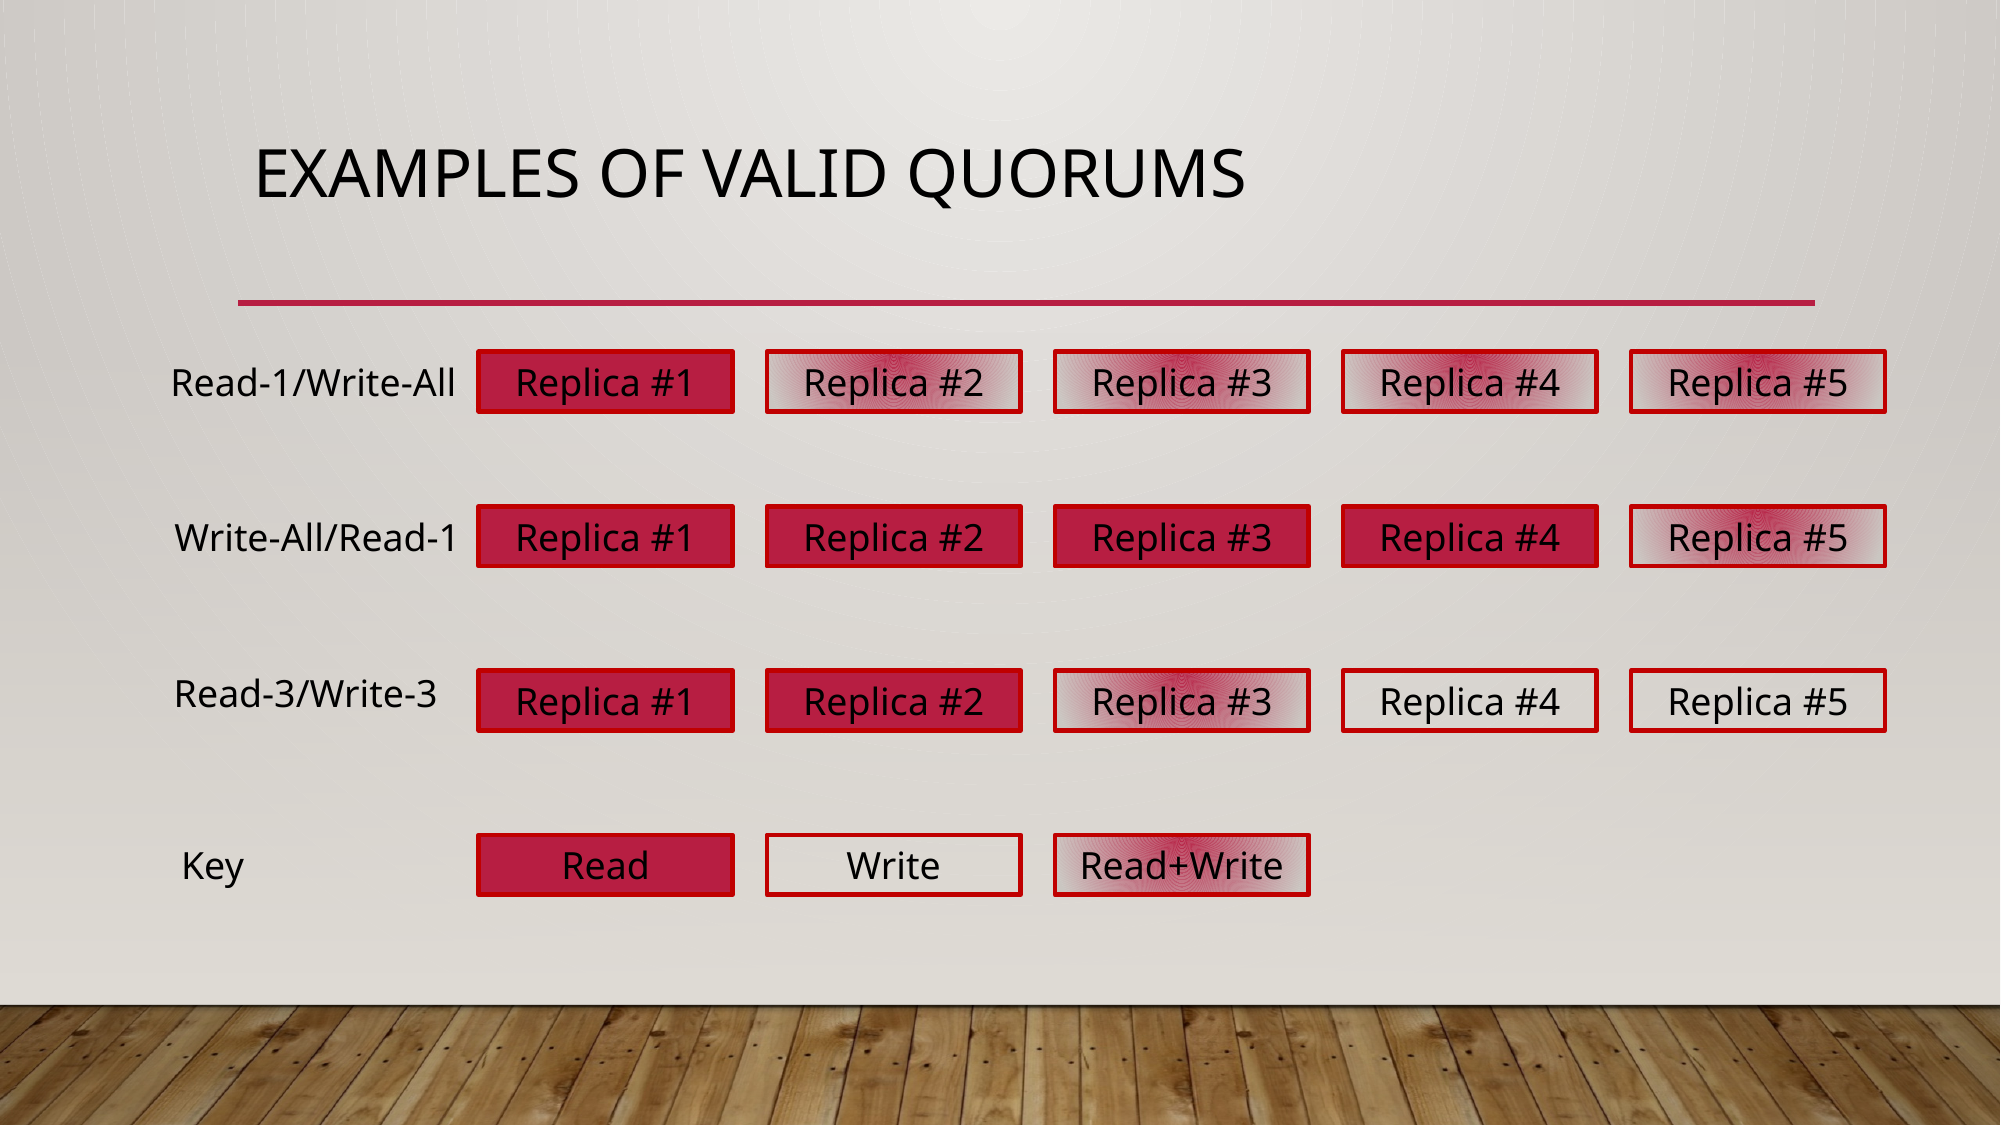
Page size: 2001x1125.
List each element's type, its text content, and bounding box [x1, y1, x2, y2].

text_box Key [166, 834, 259, 895]
text_box Replica #5 [1631, 506, 1885, 567]
text_box Replica #1 [478, 351, 733, 412]
text_box Replica #4 [1343, 351, 1597, 412]
text_box Replica #2 [766, 506, 1021, 567]
text_box Write-All/Read-1 [159, 506, 476, 567]
text_box Read-1/Write-All [155, 351, 472, 411]
text_box Write [766, 834, 1021, 895]
text_box Replica #1 [478, 670, 733, 731]
text_box Replica #5 [1631, 670, 1885, 731]
text_box Read+Write [1054, 834, 1309, 895]
text_box Replica #2 [766, 351, 1021, 412]
text_box Replica #2 [766, 670, 1021, 731]
title Examples OF Valid QUORUMS [238, 131, 1814, 305]
text_box Replica #3 [1054, 351, 1309, 412]
text_box Replica #4 [1343, 506, 1597, 567]
text_box Read-3/Write-3 [159, 662, 453, 723]
text_box Replica #3 [1054, 670, 1309, 731]
text_box Read [478, 834, 733, 895]
text_box Replica #1 [478, 506, 733, 567]
text_box Replica #3 [1054, 506, 1309, 567]
text_box Replica #5 [1631, 351, 1885, 412]
text_box Replica #4 [1343, 670, 1597, 731]
picture [0, 1005, 2000, 1125]
